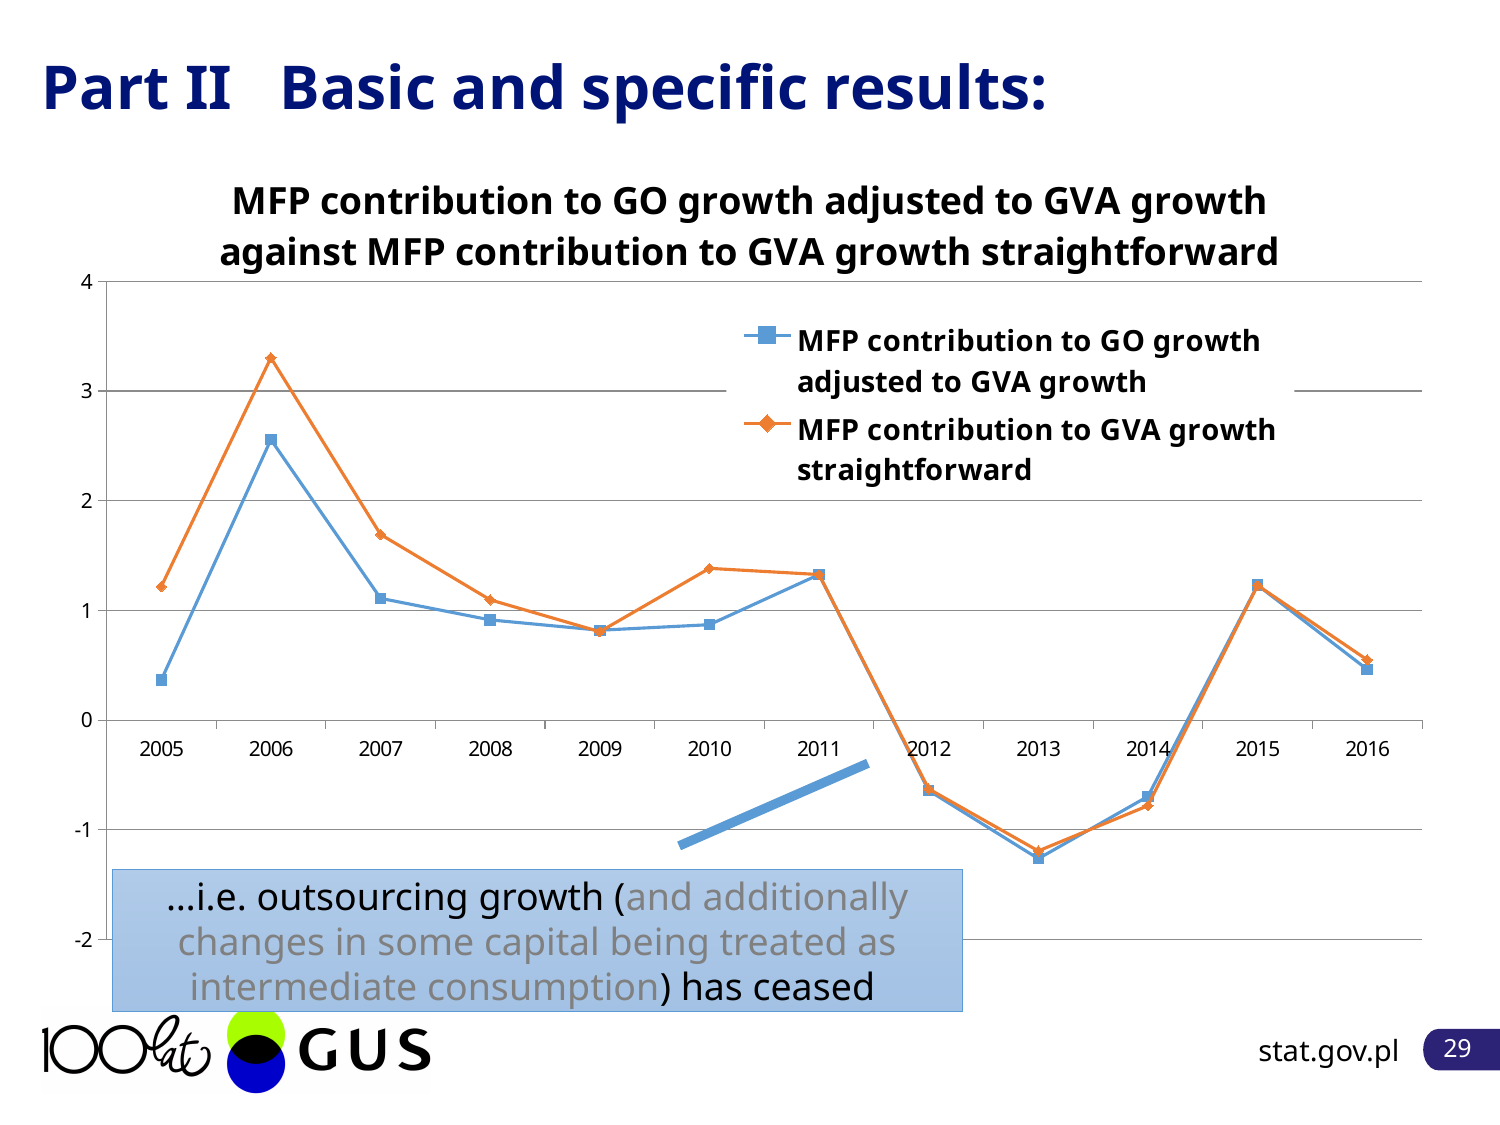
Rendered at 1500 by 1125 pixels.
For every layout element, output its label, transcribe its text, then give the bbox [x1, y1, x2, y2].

text_box …i.e. outsourcing growth (and additionally changes in some capital being treated as intermediate consumption) has ceased [112, 1000, 963, 1012]
chart [54, 137, 1445, 1000]
title Part II Basic and specific results: [41, 31, 1459, 150]
picture [41, 1005, 431, 1094]
